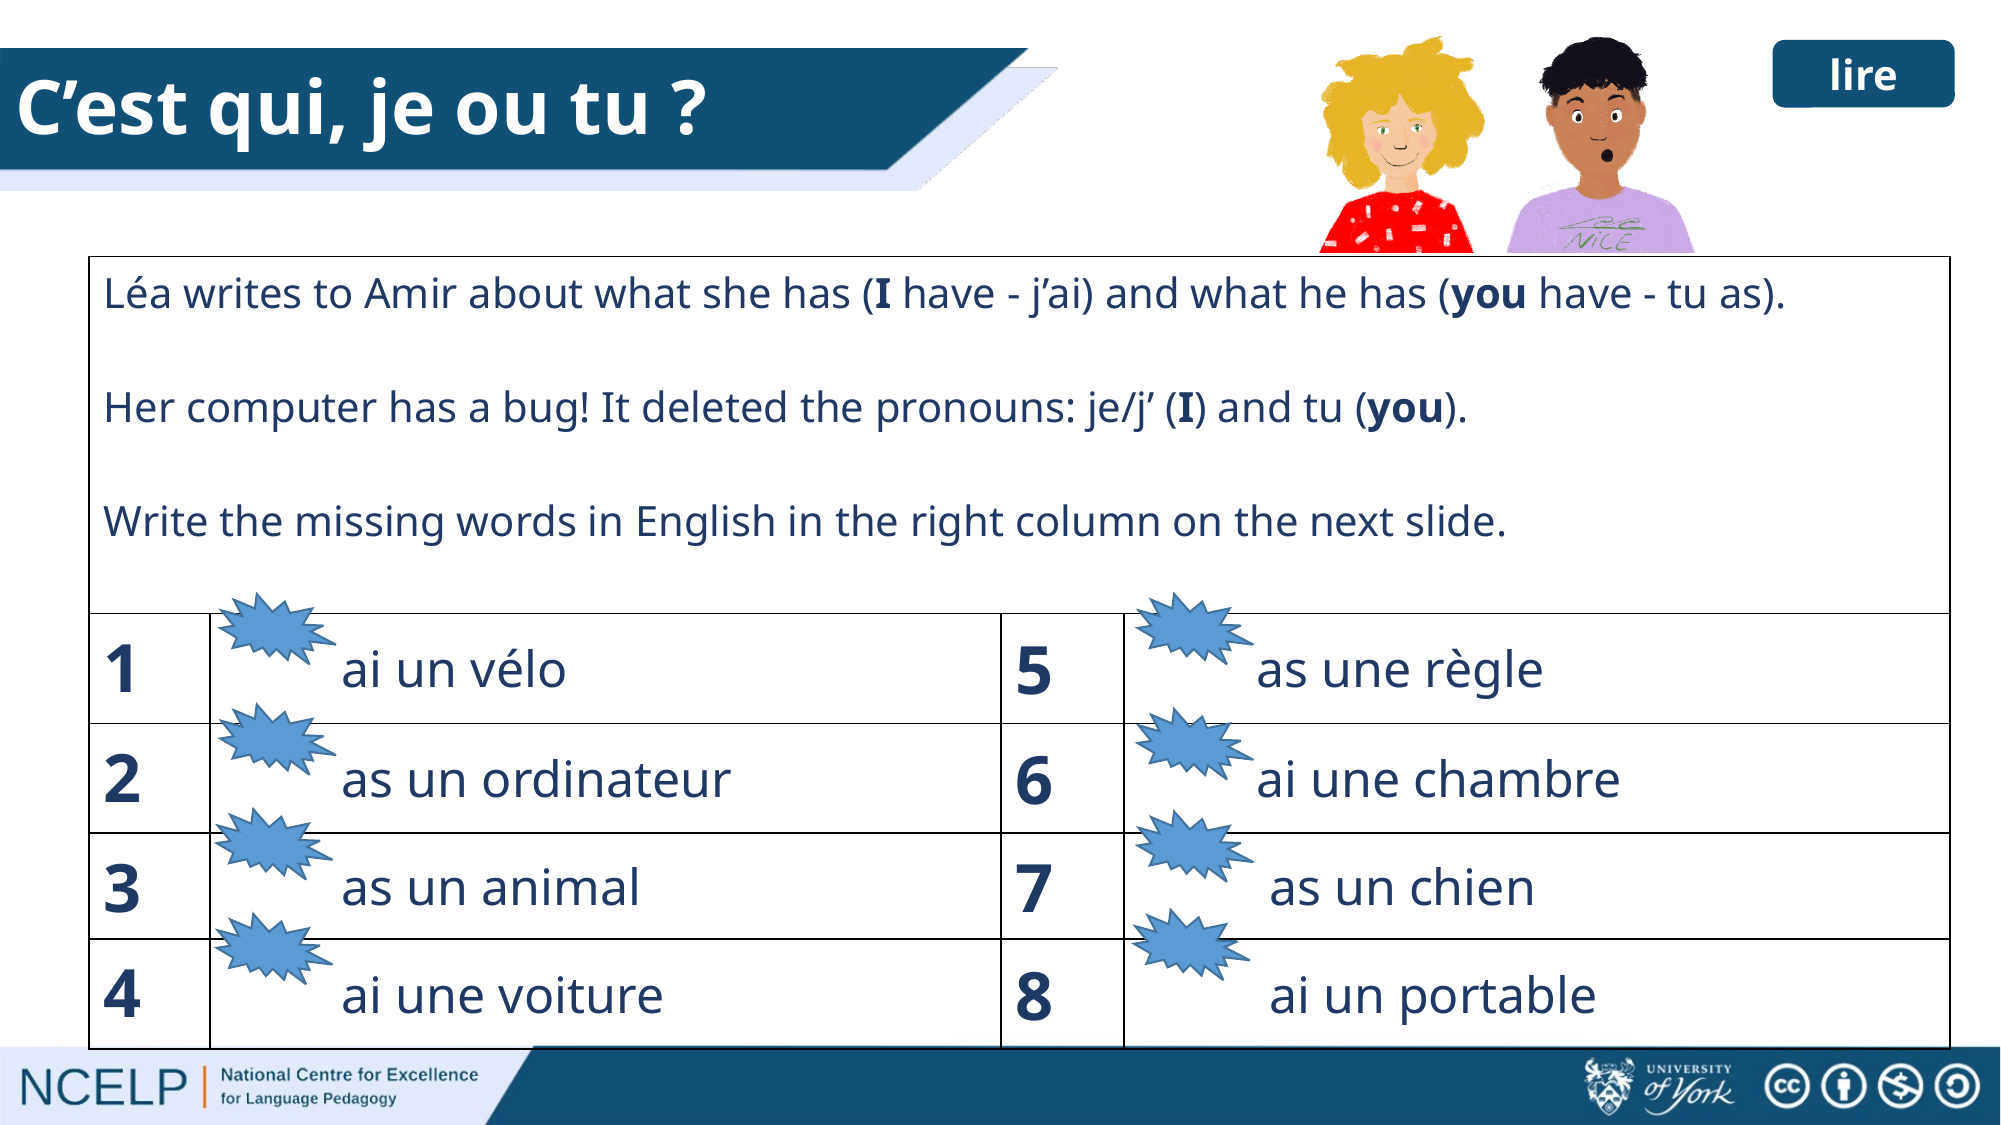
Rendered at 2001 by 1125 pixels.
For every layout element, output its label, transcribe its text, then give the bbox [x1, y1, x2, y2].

table_cell ai une voiture [211, 940, 1000, 1048]
text_box [217, 591, 337, 666]
text_box [217, 702, 337, 776]
text_box [213, 806, 334, 881]
table_cell 5 [1002, 614, 1123, 723]
table_cell 3 [90, 834, 209, 938]
text_box [1134, 809, 1254, 883]
table_cell ai un portable [1125, 940, 1949, 1048]
text_box [1131, 907, 1251, 981]
table_cell 1 [90, 614, 209, 723]
text_box lire [1772, 39, 1955, 108]
table_cell as une règle [1125, 614, 1949, 723]
table_cell as un ordinateur [211, 724, 1000, 832]
table_cell ai un vélo [211, 614, 1000, 723]
table_header Léa writes to Amir about what she has (I have - j’ai) and what he has (you have - tu as). Her computer has a bug! It deleted the pronouns: je/j’ (I) and tu (you). Write the missing words in English in the right column on the next slide. [90, 257, 1949, 613]
text_box [213, 911, 334, 986]
table_cell as un animal [211, 834, 1000, 938]
table_cell as un chien [1125, 834, 1949, 938]
table_cell ai une chambre [1125, 724, 1949, 832]
text_box [1134, 591, 1254, 666]
text_box [1134, 706, 1254, 781]
picture [0, 0, 2001, 1125]
table_cell 2 [90, 724, 209, 832]
table_cell 6 [1002, 724, 1123, 832]
table_cell 7 [1002, 834, 1123, 938]
table_cell 8 [1002, 940, 1123, 1048]
table_cell 4 [90, 940, 209, 1048]
